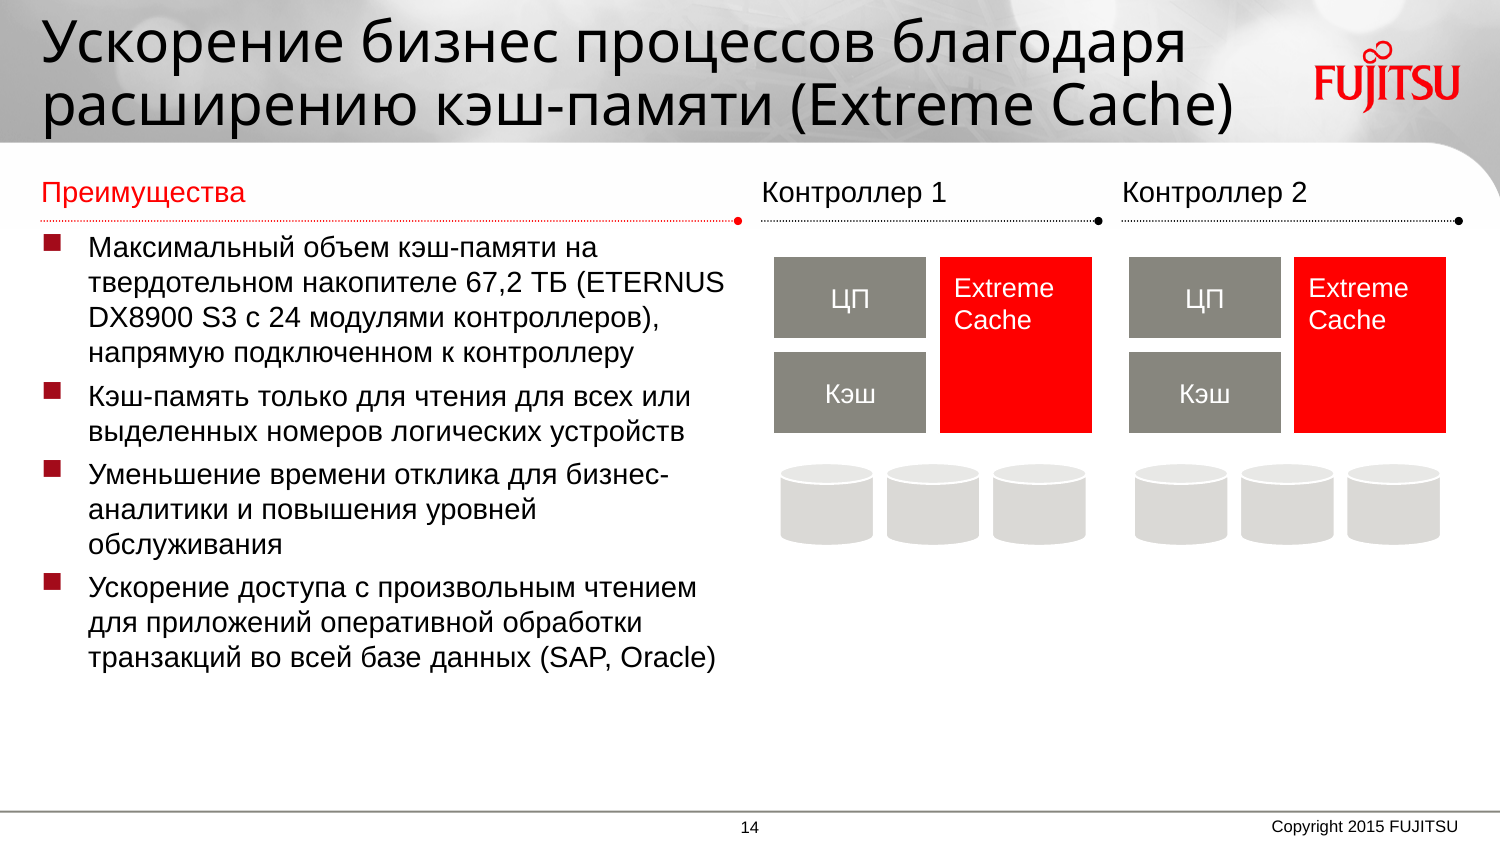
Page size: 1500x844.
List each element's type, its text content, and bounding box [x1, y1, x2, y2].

text_box [1121, 216, 1463, 226]
text_box ЦП [1127, 256, 1282, 340]
text_box Extreme Cache [1293, 256, 1447, 434]
text_box Контроллер 1 [760, 172, 1100, 223]
text_box Контроллер 2 [1120, 172, 1461, 223]
picture [0, 0, 1500, 229]
text_box [761, 216, 1103, 226]
text_box ЦП [773, 256, 928, 340]
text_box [1133, 462, 1442, 547]
text_box Extreme Cache [938, 256, 1093, 434]
text_box Преимущества [39, 172, 740, 219]
text_box Максимальный объем кэш-памяти на твердотельном накопителе 67,2 ТБ (ETERNUS DX8900 S3 c 24 модулями контроллеров), напрямую подключенном к контроллеру Кэш-память только для чтения для всех или выделенных номеров логических устройств Уменьшение времени отклика для бизнес-аналитики и повышения уровней обслуживания Ускорение доступа с произвольным чтением для приложений оперативной обработки транзакций во всей базе данных (SAP, Oracle) [39, 219, 740, 790]
text_box [40, 216, 743, 226]
text_box Кэш [1127, 350, 1282, 434]
title Ускорение бизнес процессов благодаря расширению кэш-памяти (Extreme Cache) [40, 11, 1282, 139]
text_box Кэш [773, 350, 928, 434]
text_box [779, 462, 1087, 547]
